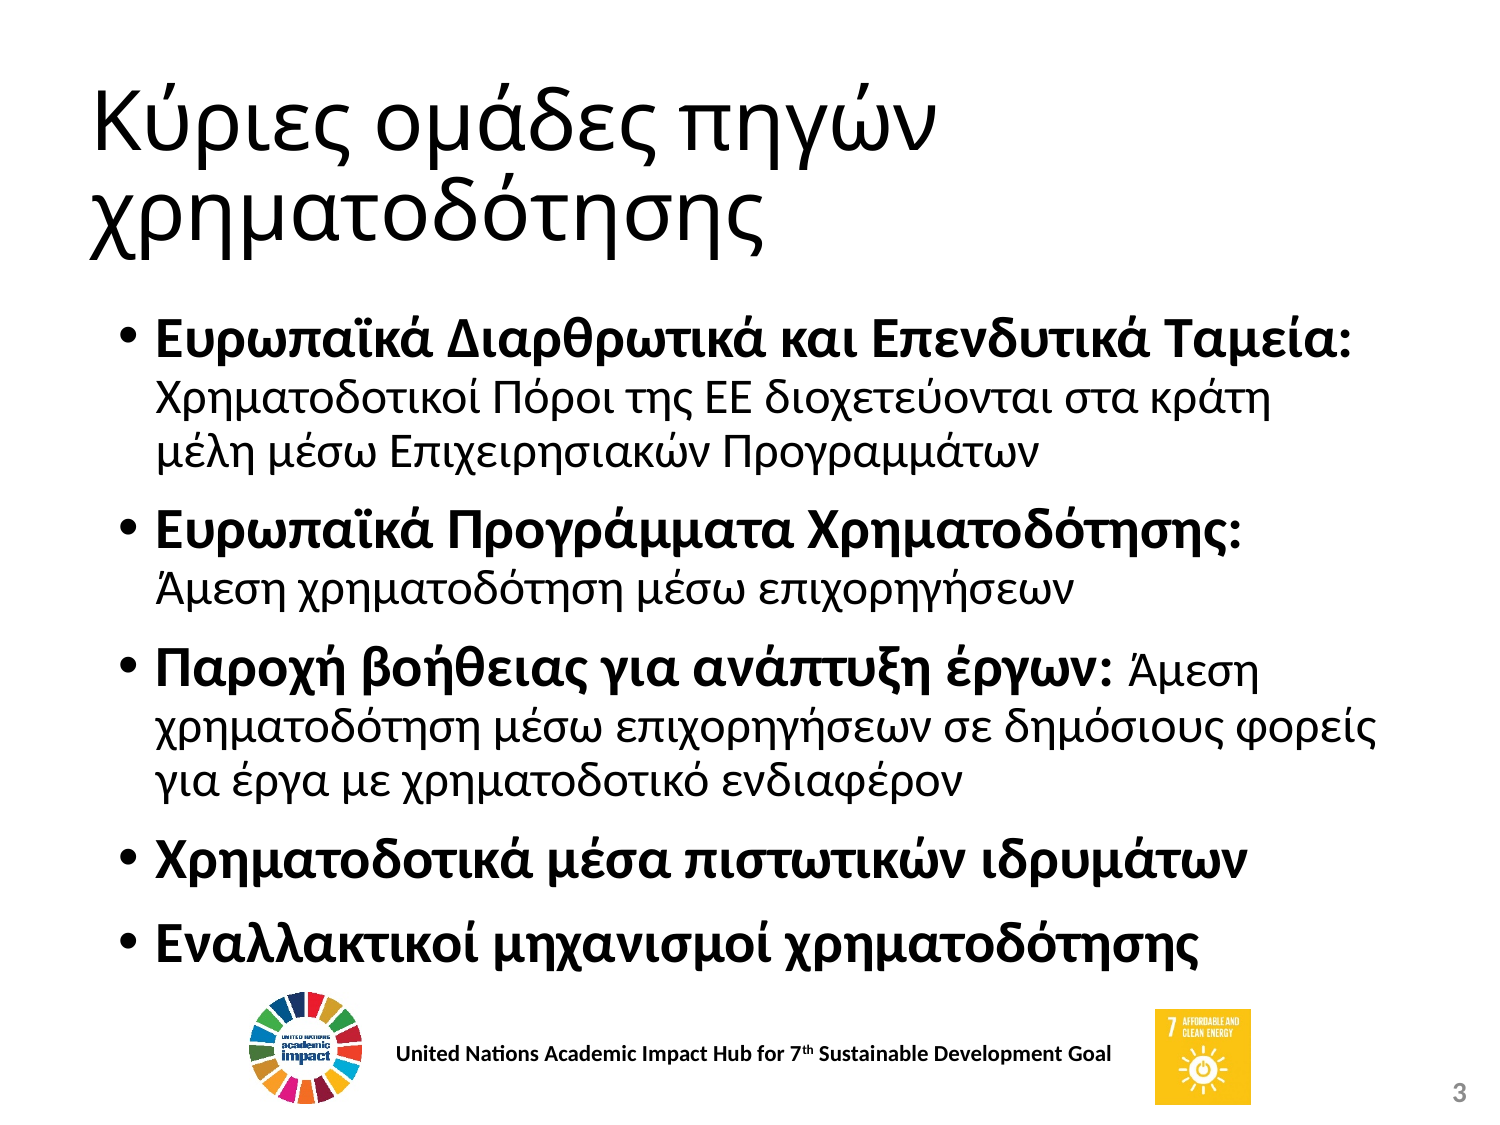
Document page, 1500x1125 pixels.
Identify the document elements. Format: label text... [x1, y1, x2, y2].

picture [1155, 1014, 1251, 1060]
list Ευρωπαϊκά Διαρθρωτικά και Επενδυτικά Ταμεία: Χρηματοδοτικοί Πόροι της ΕΕ διοχετεύονται στα κράτη μέλη μέσω Επιχειρησιακών Προγραμμάτων Ευρωπαϊκά Προγράμματα Χρηματοδότησης: Άμεση χρηματοδότηση μέσω επιχορηγήσεων Παροχή βοήθειας για ανάπτυξη έργων: Άμεση χρηματοδότηση μέσω επιχορηγήσεων σε δημόσιους φορείς για έργα με χρηματοδοτικό ενδιαφέρον Χρηματοδοτικά μέσα πιστωτικών ιδρυμάτων Εναλλακτικοί μηχανισμοί χρηματοδότησης [103, 299, 1397, 1014]
picture [249, 1014, 362, 1104]
title Κύριες ομάδες πηγών χρηματοδότησης [75, 59, 1452, 278]
slide_number 3 [1144, 1060, 1482, 1121]
